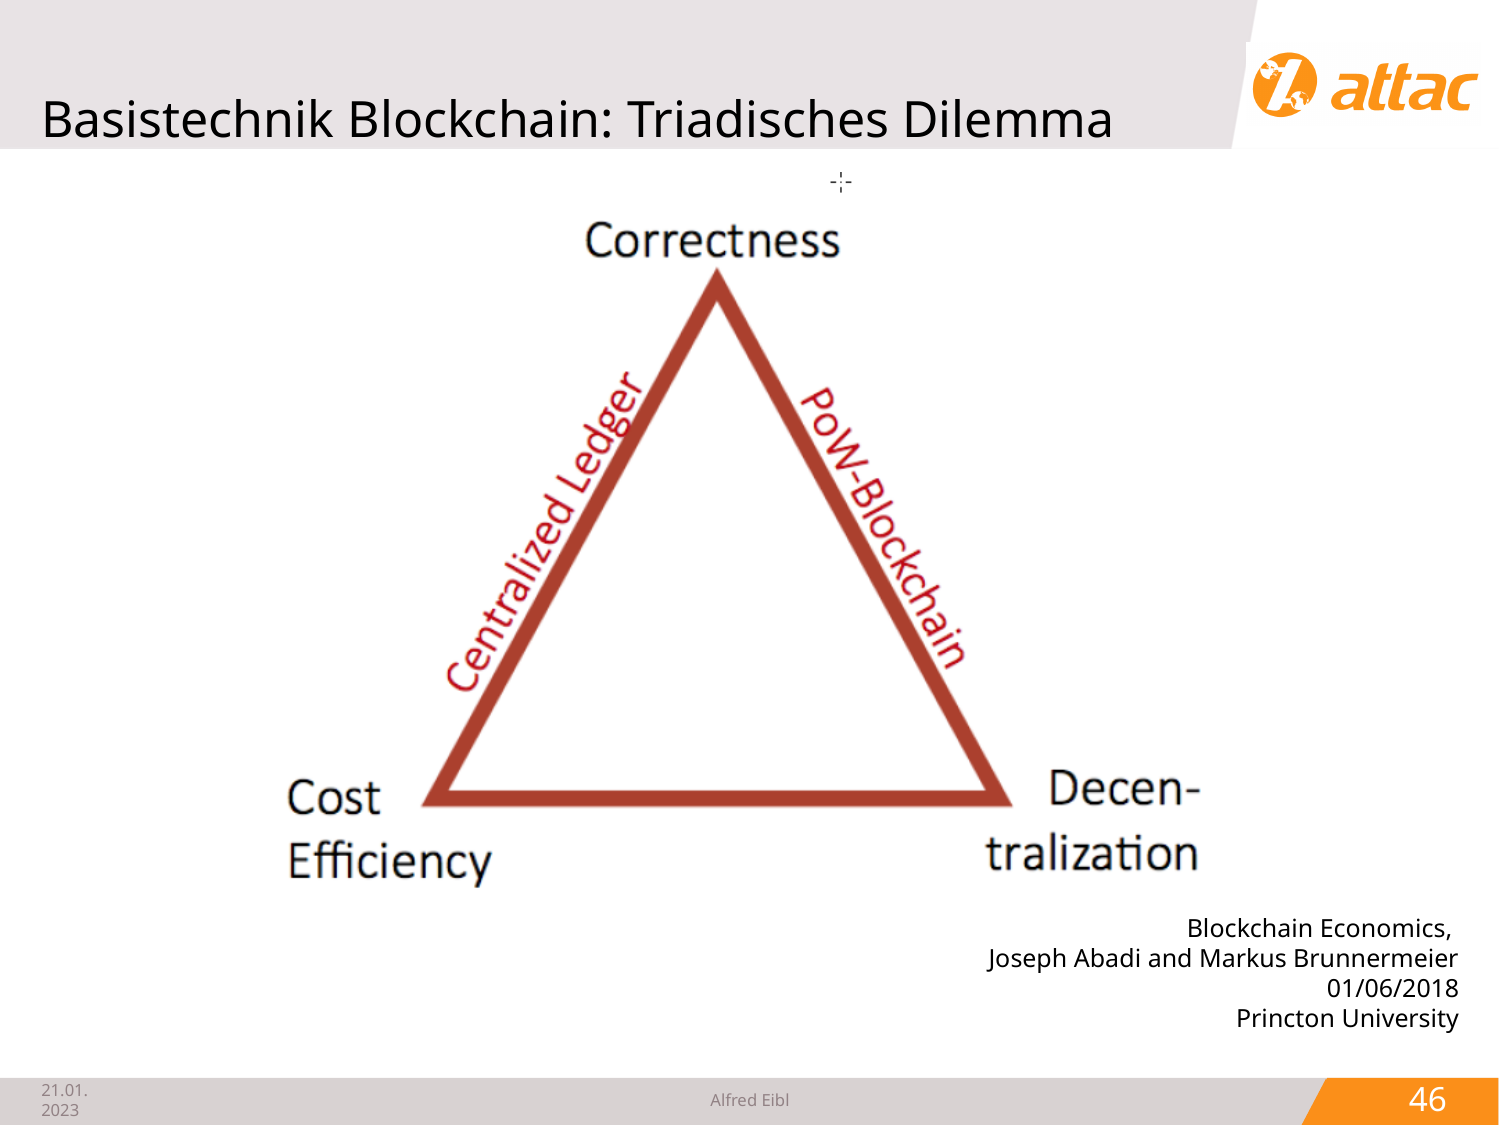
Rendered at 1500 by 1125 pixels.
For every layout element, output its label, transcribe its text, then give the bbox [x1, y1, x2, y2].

picture [0, 0, 1499, 149]
picture [265, 172, 1219, 892]
list Blockchain Economics, Joseph Abadi and Markus Brunnermeier 01/06/2018 Princton University [53, 857, 1460, 1035]
footer Alfred Eibl [702, 1074, 798, 1125]
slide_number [41, 1074, 89, 1125]
slide_number 46 [1399, 1076, 1447, 1125]
title Basistechnik Blockchain: Triadisches Dilemma [41, 30, 1227, 149]
